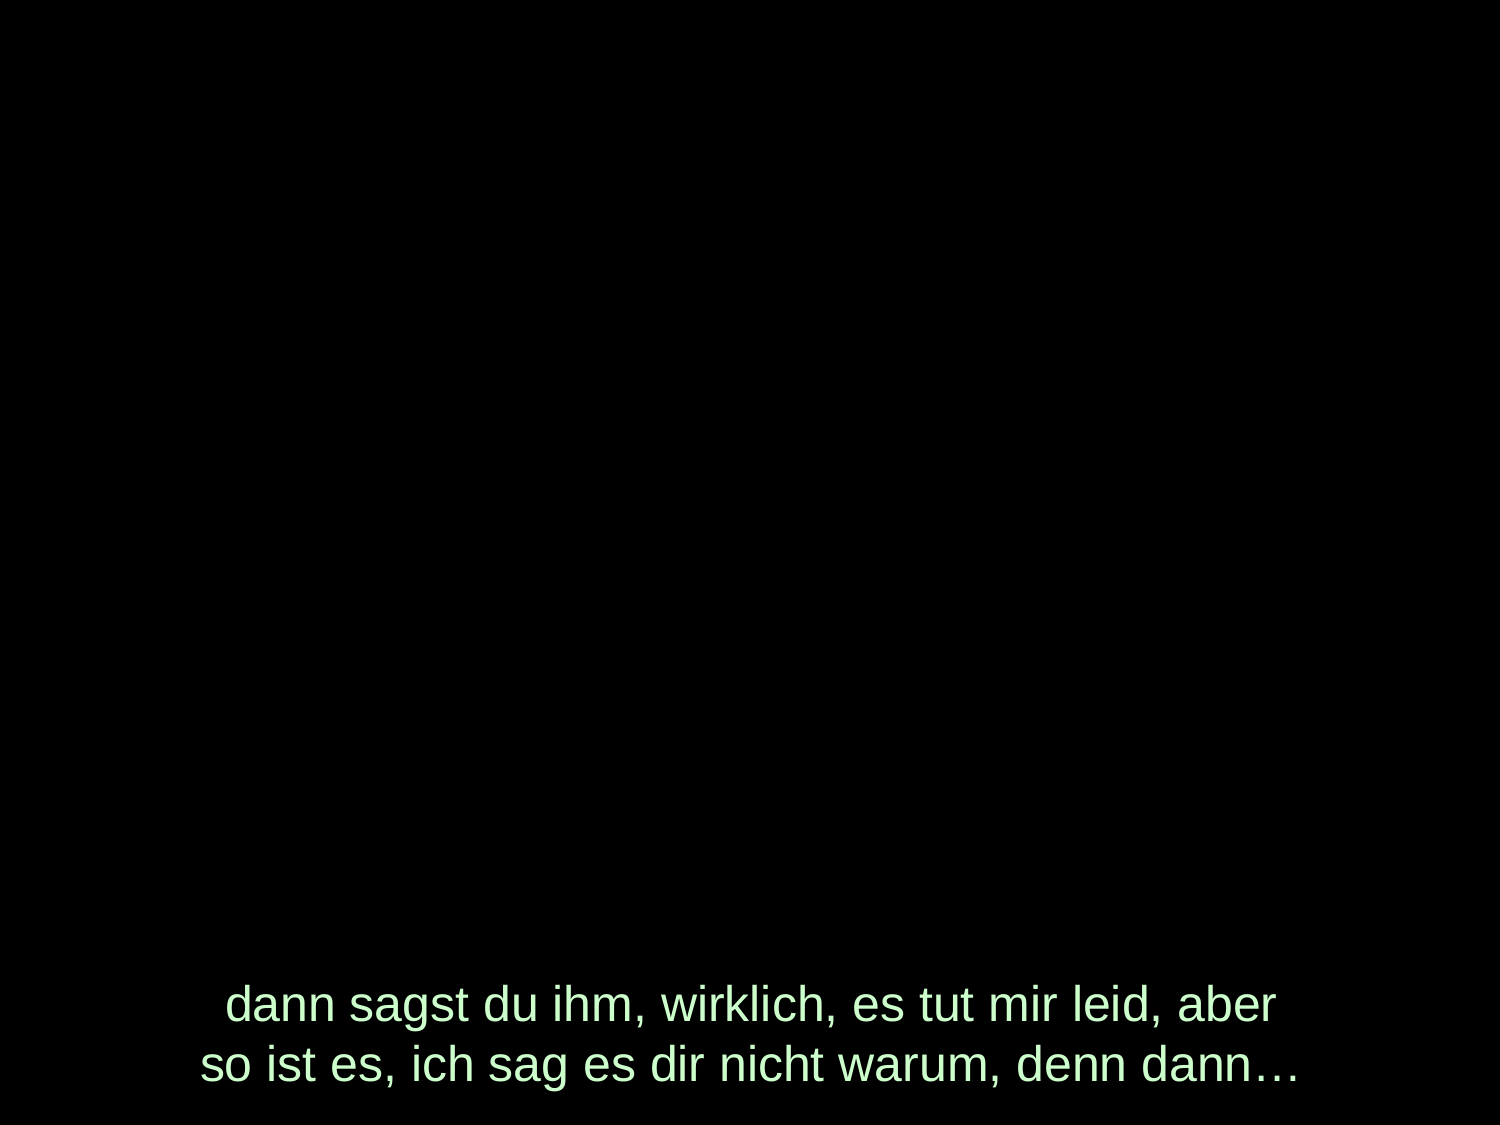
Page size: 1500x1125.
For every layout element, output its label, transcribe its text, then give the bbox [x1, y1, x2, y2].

title dann sagst du ihm, wirklich, es tut mir leid, aber so ist es, ich sag es dir nicht warum, denn dann… [76, 937, 1427, 1125]
